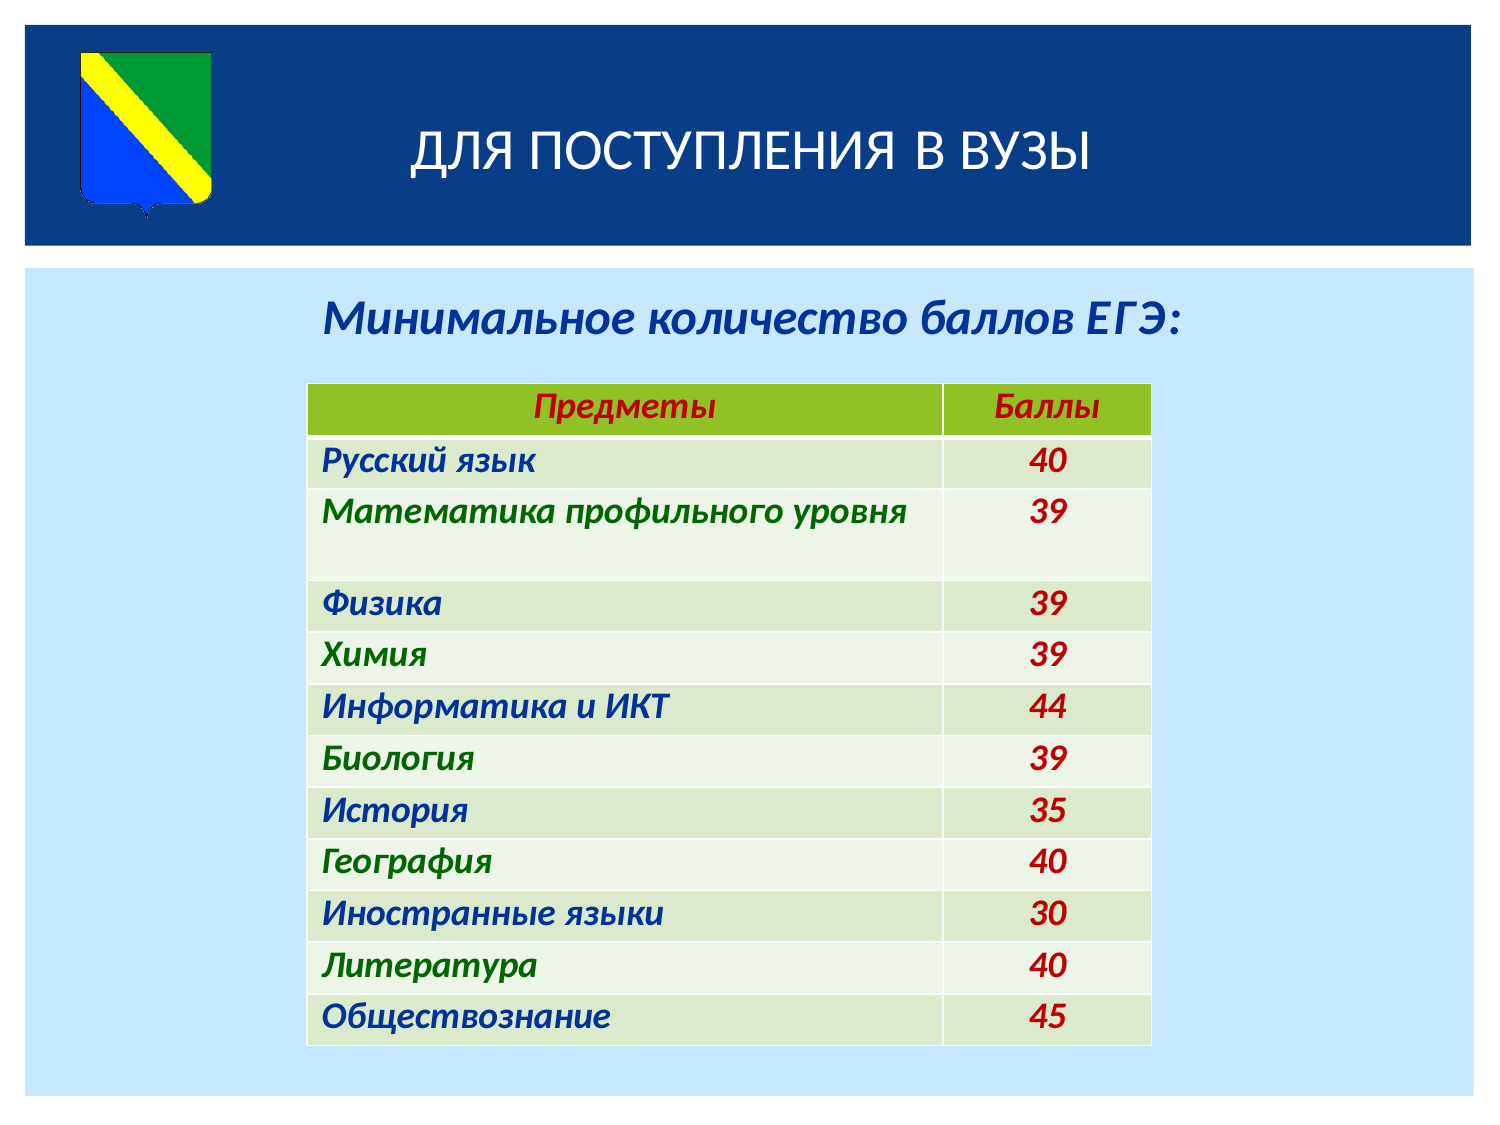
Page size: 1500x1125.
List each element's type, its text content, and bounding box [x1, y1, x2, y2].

table_cell Обществознание [308, 995, 942, 1045]
table_cell Русский язык [308, 440, 942, 488]
picture [79, 52, 213, 219]
table_cell 35 [944, 788, 1151, 838]
table_cell Физика [308, 581, 942, 631]
table_cell География [308, 840, 942, 890]
table_cell Литература [308, 943, 942, 993]
table_cell История [308, 788, 942, 838]
table_cell Биология [308, 736, 942, 786]
table_cell Информатика и ИКТ [308, 685, 942, 735]
table_cell 40 [944, 840, 1151, 890]
table_cell 39 [944, 633, 1151, 683]
table_cell 30 [944, 891, 1151, 941]
table_cell 40 [944, 440, 1151, 488]
table_cell 44 [944, 685, 1151, 735]
table_header Предметы [308, 384, 942, 435]
table_cell 39 [944, 581, 1151, 631]
table_cell 39 [944, 490, 1151, 580]
list Минимальное количество баллов ЕГЭ: [62, 281, 1442, 922]
table_cell Математика профильного уровня [308, 490, 942, 580]
table_cell 45 [944, 995, 1151, 1045]
table_cell 40 [944, 943, 1151, 993]
table_cell 39 [944, 736, 1151, 786]
table_cell Химия [308, 633, 942, 683]
table_header Баллы [944, 384, 1151, 435]
table_cell Иностранные языки [308, 891, 942, 941]
title Для поступления в вузы [62, 49, 1438, 240]
